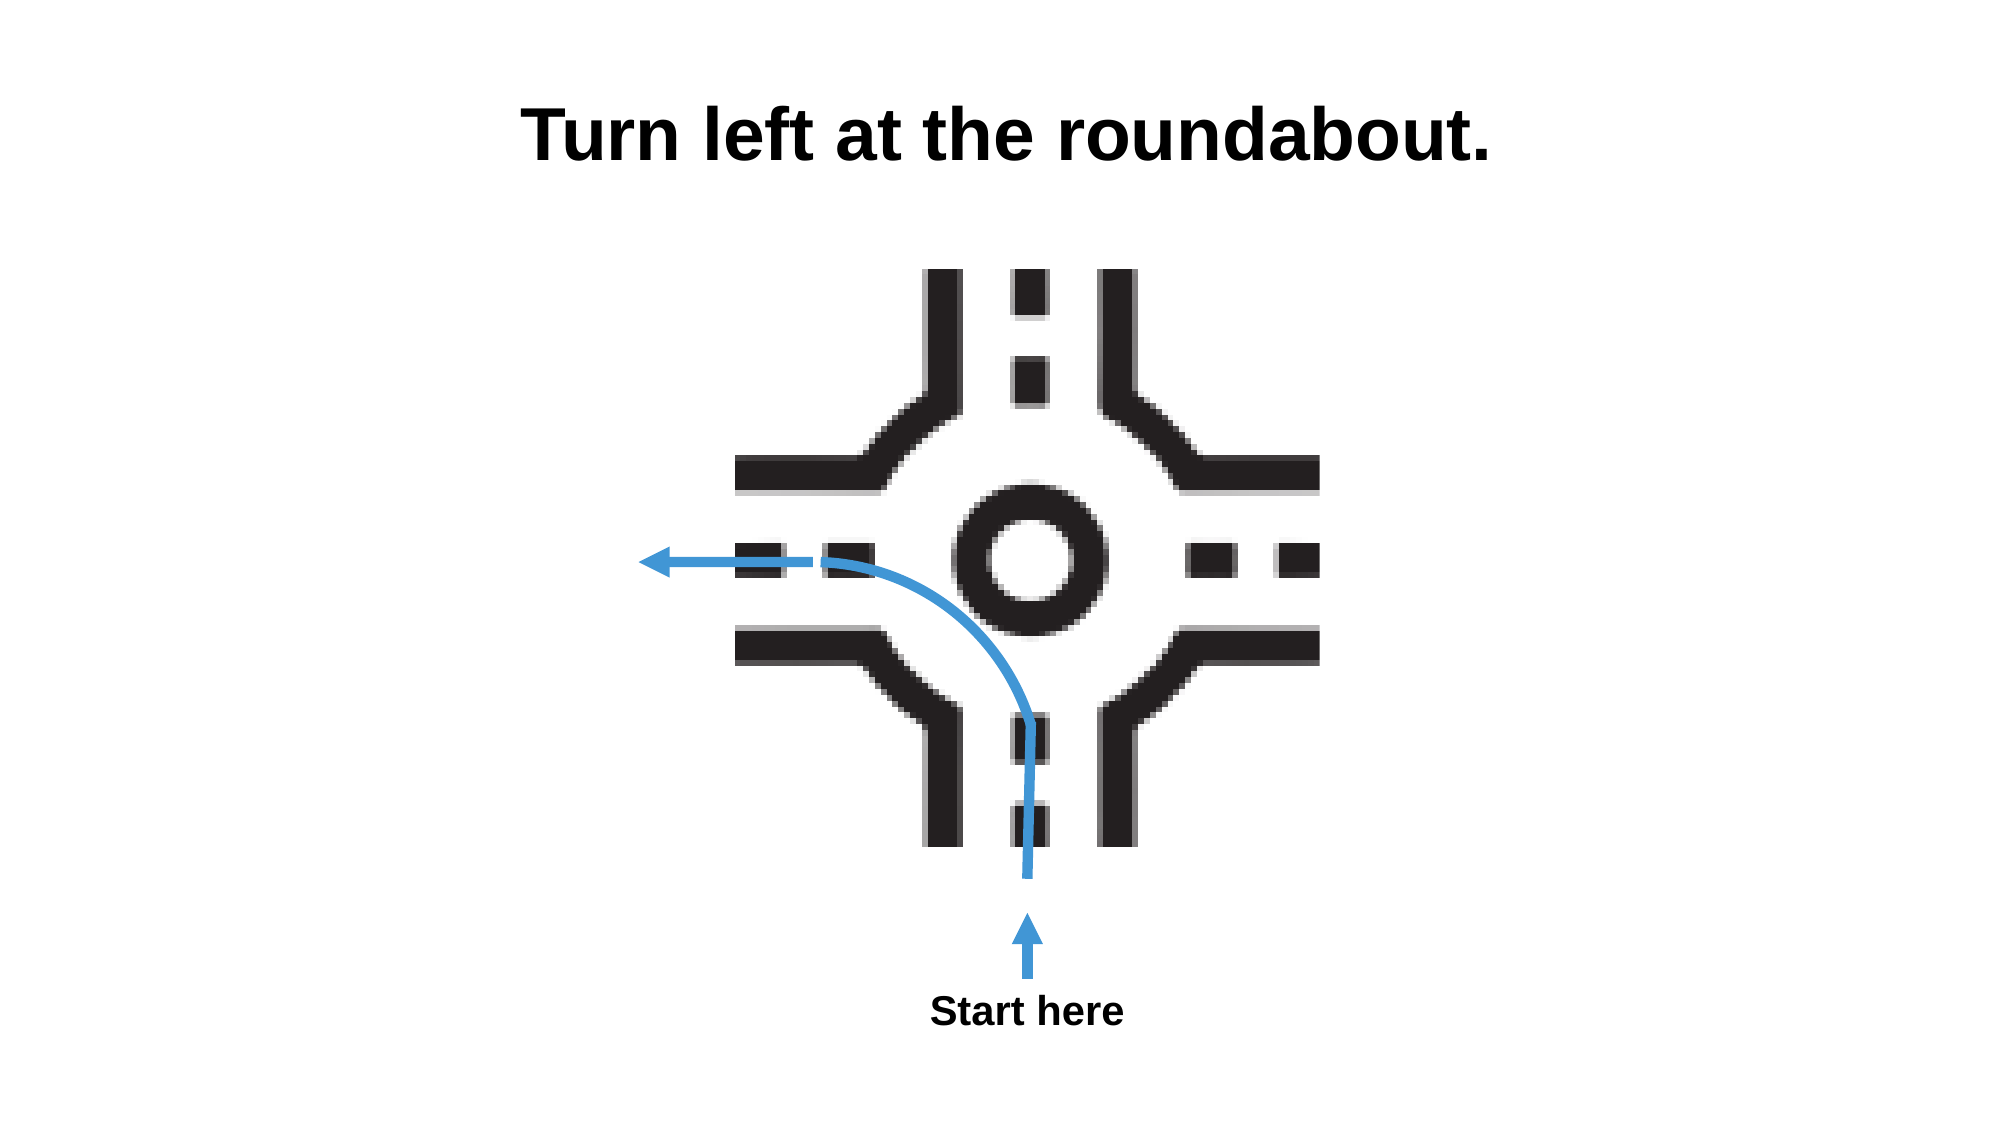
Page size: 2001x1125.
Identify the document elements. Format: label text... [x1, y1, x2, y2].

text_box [1027, 721, 1031, 879]
picture [735, 269, 1320, 847]
text_box Turn left at the roundabout. [155, 78, 1859, 184]
text_box Start here [798, 976, 1256, 1042]
